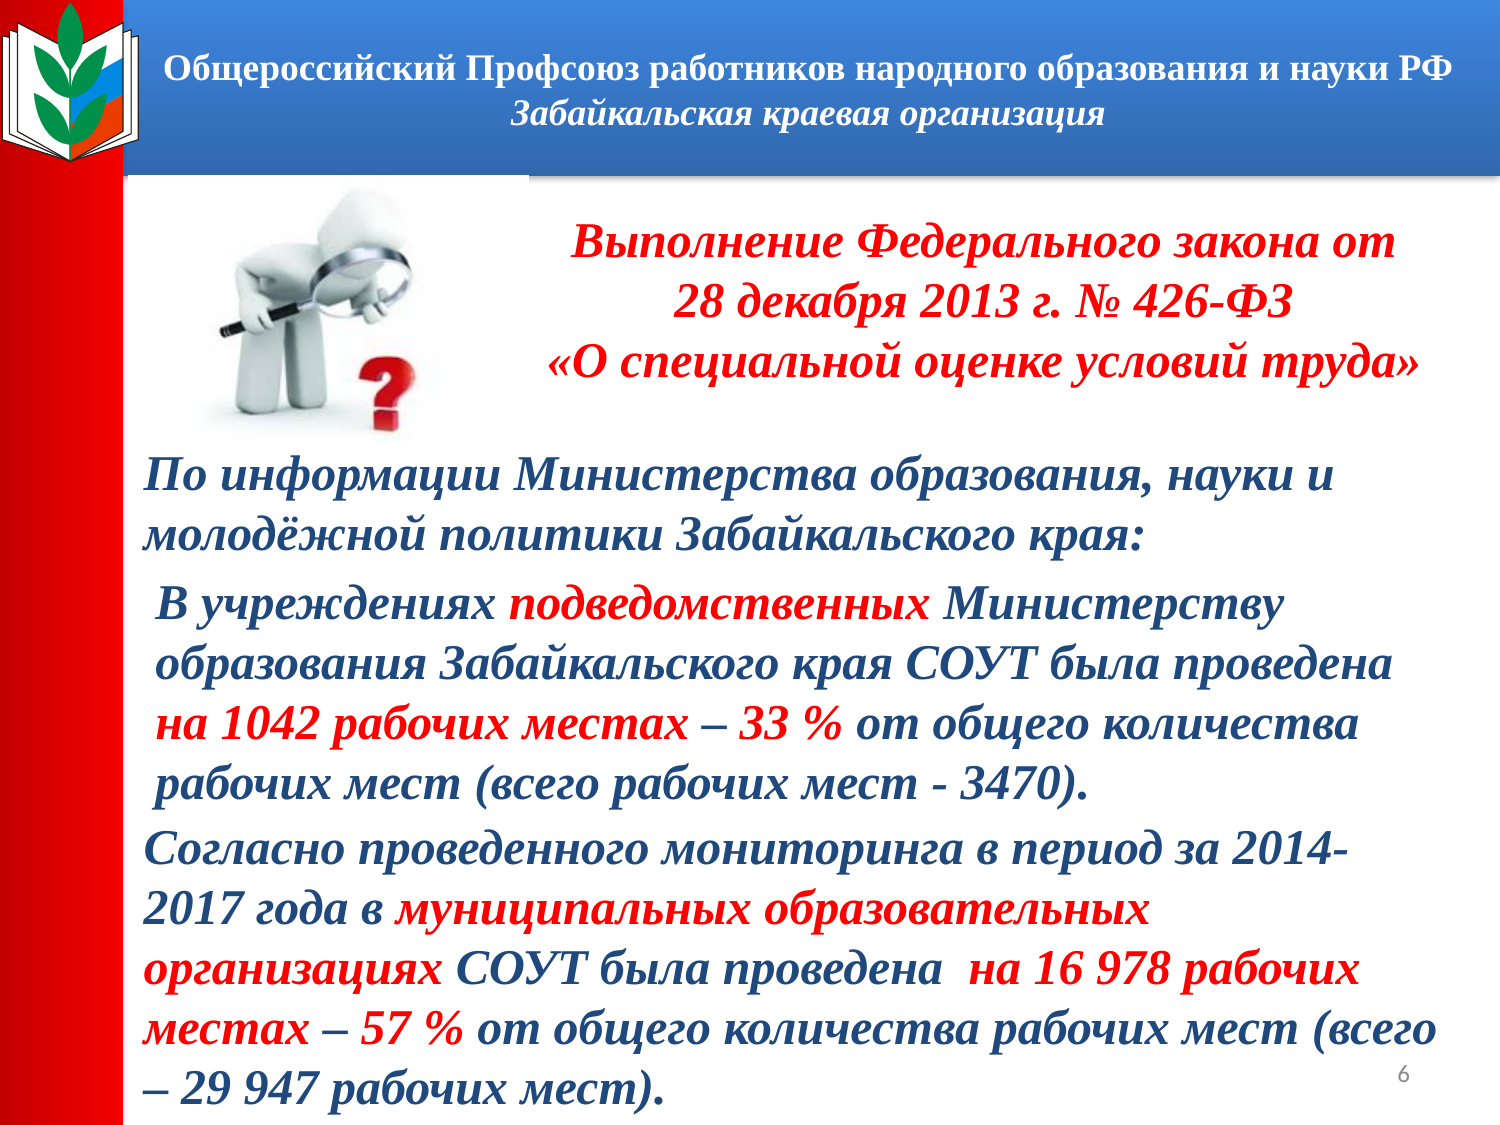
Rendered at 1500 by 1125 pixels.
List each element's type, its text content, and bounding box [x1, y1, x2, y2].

text_box [230, 11, 1424, 172]
text_box Согласно проведенного мониторинга в период за 2014-2017 года в муниципальных образовательных организациях СОУТ была проведена на 16 978 рабочих местах – 57 % от общего количества рабочих мест (всего – 29 947 рабочих мест). [128, 806, 1454, 1122]
text_box Общероссийский Профсоюз работников народного образования и науки РФ Забайкальская краевая организация [143, 0, 1500, 177]
text_box В учреждениях подведомственных Министерству образования Забайкальского края СОУТ была проведена на 1042 рабочих местах – 33 % от общего количества рабочих мест (всего рабочих мест - 3470). [140, 562, 1465, 818]
slide_number 6 [1074, 1042, 1425, 1103]
picture [128, 175, 530, 444]
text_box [0, 0, 142, 165]
text_box [0, 173, 124, 1125]
text_box Выполнение Федерального закона от 28 декабря 2013 г. № 426-ФЗ «О специальной оценке условий труда» [535, 200, 1454, 396]
text_box По информации Министерства образования, науки и молодёжной политики Забайкальского края: [128, 433, 1430, 569]
text_box [656, 187, 1465, 365]
